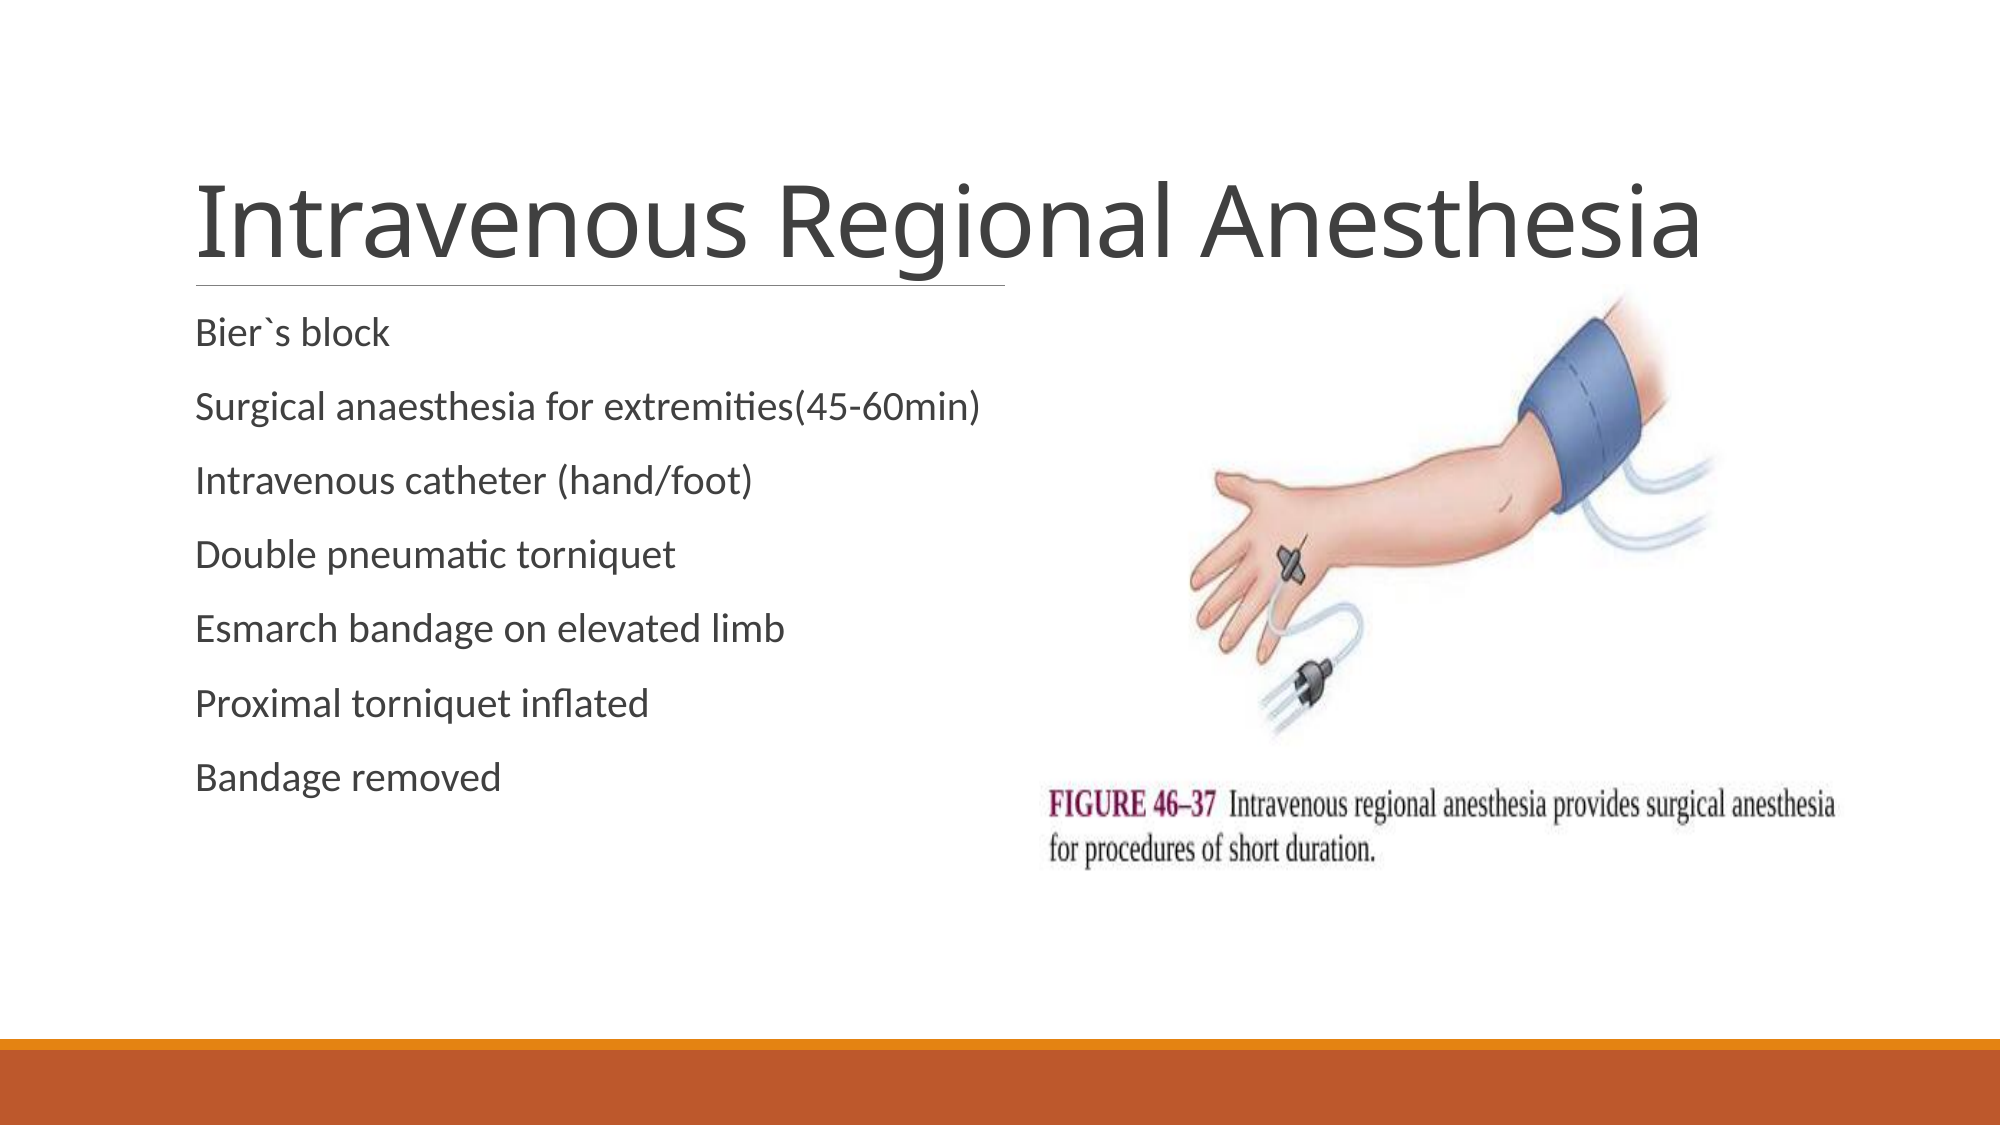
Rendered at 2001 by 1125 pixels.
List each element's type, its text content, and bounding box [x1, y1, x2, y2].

list Bier`s block Surgical anaesthesia for extremities(45-60min) Intravenous catheter (hand/foot) Double pneumatic torniquet Esmarch bandage on elevated limb Proximal torniquet inflated Bandage removed [180, 302, 1830, 963]
picture [1004, 284, 1904, 896]
title Intravenous Regional Anesthesia [180, 47, 1830, 285]
